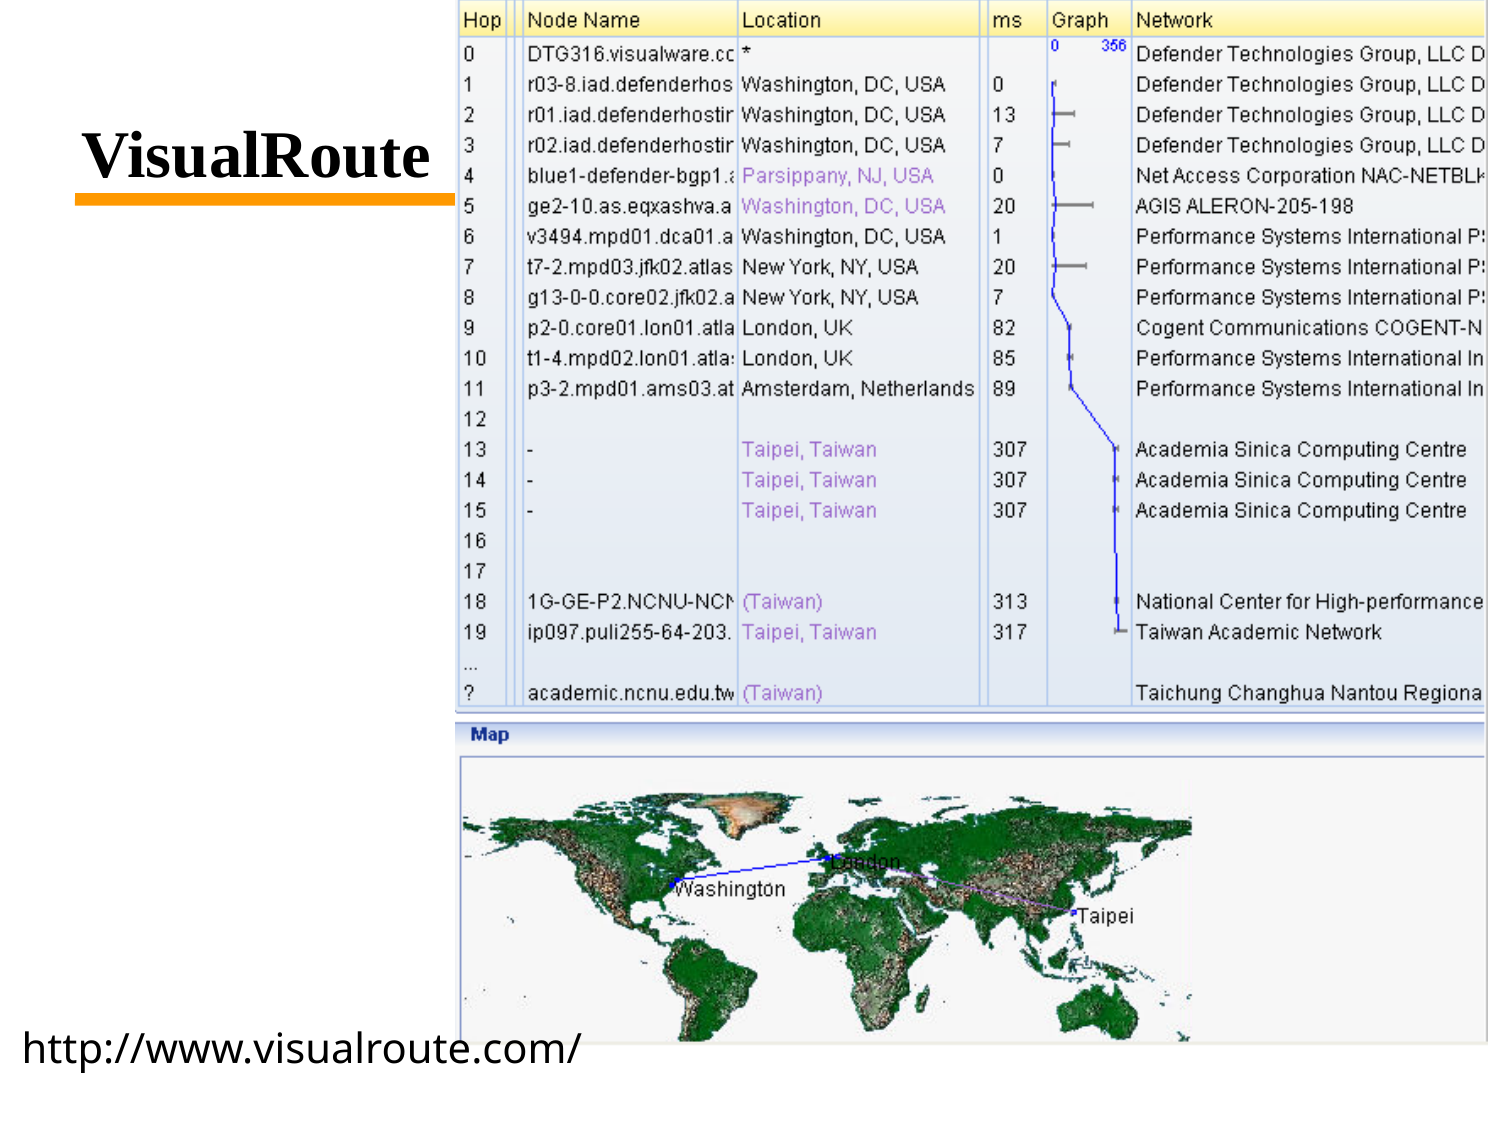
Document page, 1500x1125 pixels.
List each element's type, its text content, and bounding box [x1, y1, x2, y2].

text_box http://www.visualroute.com/ [6, 1014, 598, 1080]
text_box VisualRoute [67, 103, 449, 199]
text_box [454, 0, 1488, 1048]
